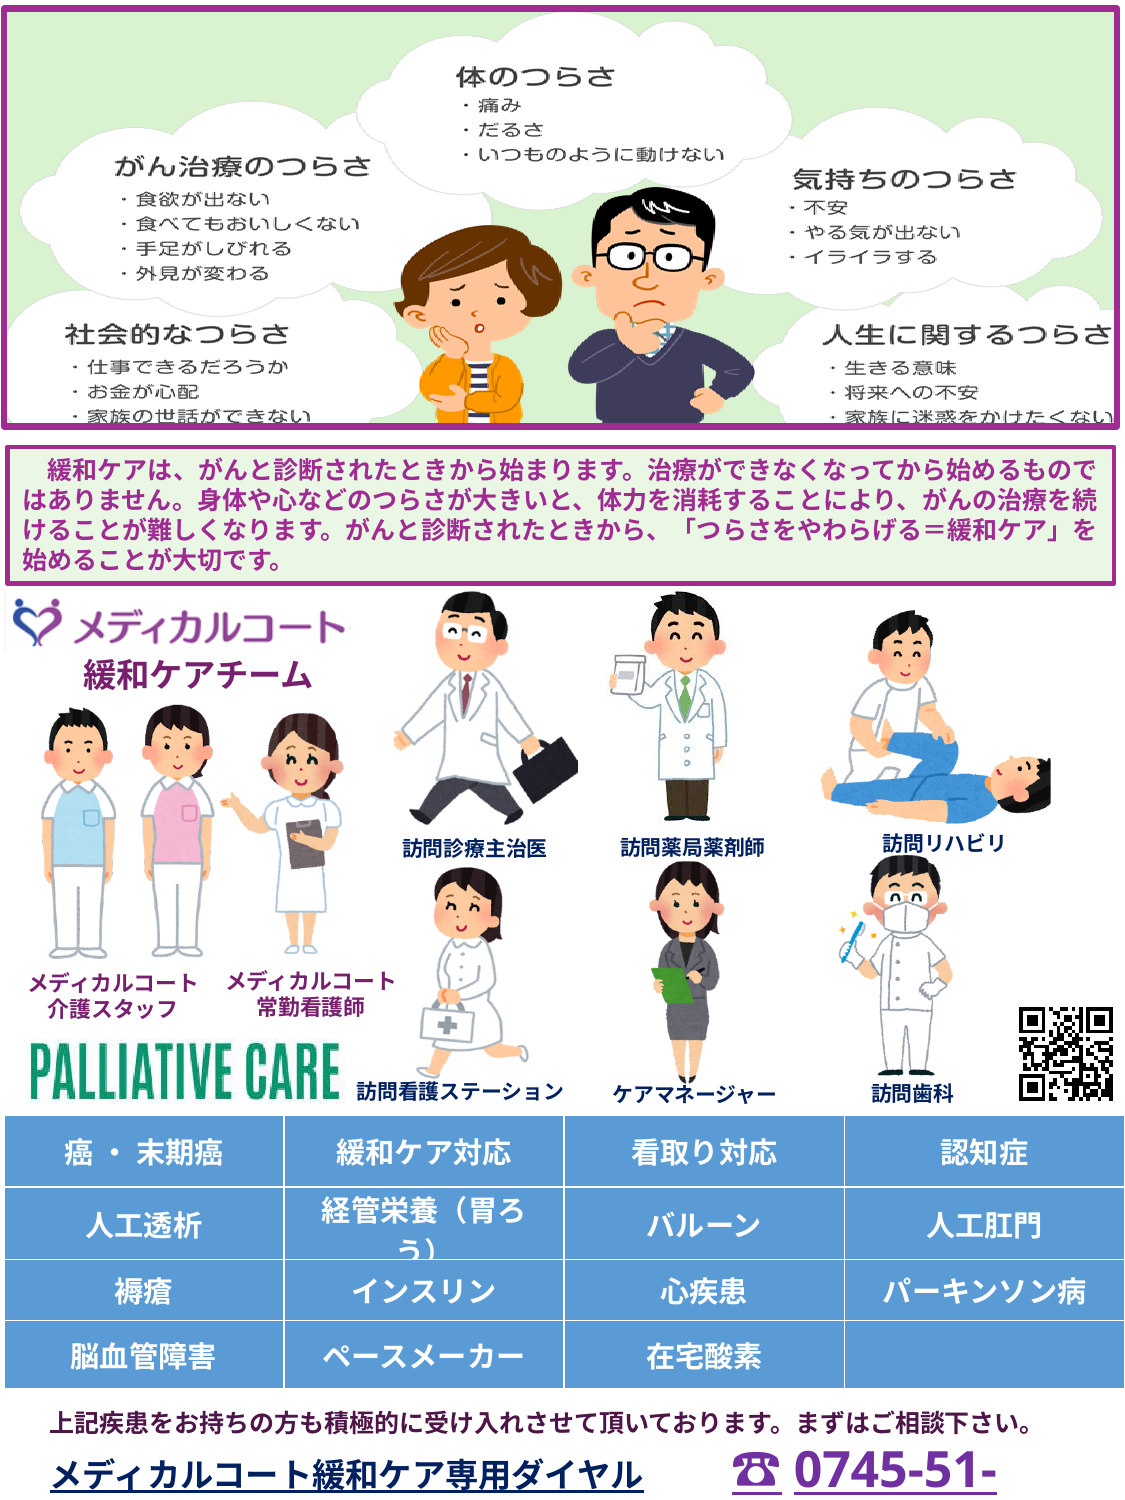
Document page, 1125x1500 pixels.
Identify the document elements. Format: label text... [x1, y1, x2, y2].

picture [393, 585, 579, 829]
text_box ケアマネージャー [597, 1074, 798, 1114]
picture [833, 849, 960, 1079]
picture [6, 11, 1115, 424]
table_header 緩和ケア対応 [285, 1116, 563, 1186]
picture [1003, 991, 1125, 1115]
picture [3, 590, 352, 653]
text_box 緩和ケアチーム [68, 653, 342, 701]
text_box 訪問リハビリ [867, 830, 1030, 864]
picture [409, 860, 534, 1085]
table_cell 人工肛門 [845, 1188, 1124, 1259]
table_cell 在宅酸素 [565, 1321, 844, 1388]
text_box 訪問看護ステーション [341, 1071, 602, 1114]
picture [17, 694, 351, 963]
text_box 上記疾患をお持ちの方も積極的に受け入れさせて頂いております。まずはご相談下さい。 メディカルコート緩和ケア専用ダイヤル ☎0745-51-3177 [34, 1400, 1125, 1500]
table_header 看取り対応 [565, 1116, 844, 1186]
table_header 癌 ・ 末期癌 [5, 1116, 283, 1186]
table_cell 脳血管障害 [5, 1321, 283, 1388]
text_box 訪問薬局薬剤師 [605, 827, 797, 867]
text_box メディカルコート介護スタッフ [7, 962, 220, 1030]
picture [807, 609, 1052, 830]
table_cell 褥瘡 [5, 1260, 283, 1320]
table_cell 経管栄養（胃ろう） [285, 1188, 563, 1259]
table_cell [845, 1321, 1124, 1388]
table_cell インスリン [285, 1260, 563, 1320]
text_box メディカルコート常勤看護師 [200, 960, 409, 1028]
text_box 緩和ケアは、がんと診断されたときから始まります。治療ができなくなってから始めるものではありません。身体や心などのつらさが大きいと、体力を消耗することにより、がんの治療を続けることが難しくなります。がんと診断されたときから、「つらさをやわらげる＝緩和ケア」を始めることが大切です。 [7, 447, 1114, 584]
table_cell パーキンソン病 [845, 1260, 1124, 1320]
table_cell バルーン [565, 1188, 844, 1259]
table_cell 人工透析 [5, 1188, 283, 1259]
picture [22, 1039, 351, 1105]
text_box 訪問診療主治医 [387, 827, 581, 868]
picture [590, 584, 767, 829]
table_cell 心疾患 [565, 1260, 844, 1320]
table_header 認知症 [845, 1116, 1124, 1186]
table_cell ペースメーカー [285, 1321, 563, 1388]
picture [642, 852, 733, 1085]
text_box 訪問歯科 [856, 1073, 982, 1114]
